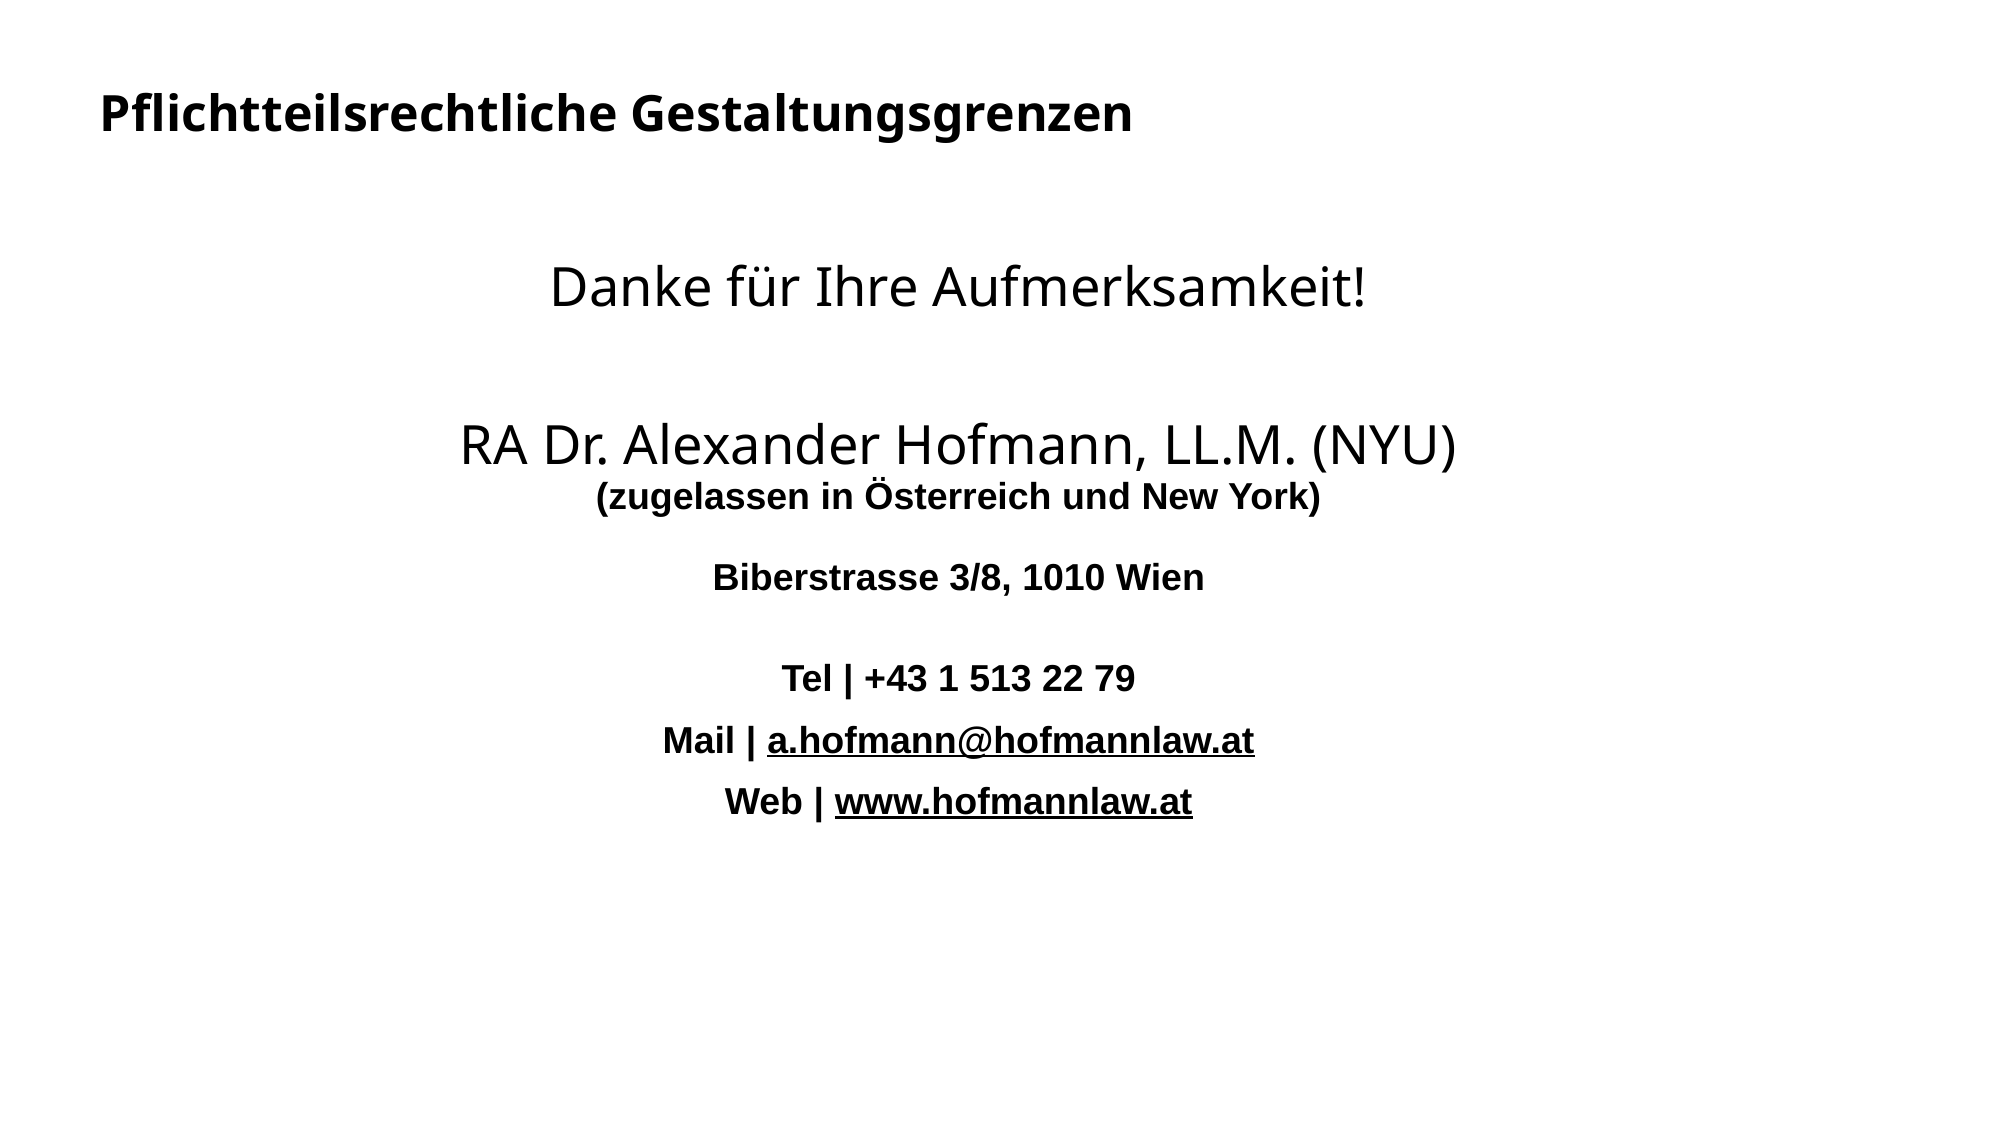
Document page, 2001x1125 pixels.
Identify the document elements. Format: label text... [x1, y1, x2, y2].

list Danke für Ihre Aufmerksamkeit! RA Dr. Alexander Hofmann, LL.M. (NYU) (zugelassen in Österreich und New York) Biberstrasse 3/8, 1010 Wien Tel | +43 1 513 22 79 Mail | a.hofmann@hofmannlaw.at Web | www.hofmannlaw.at [137, 251, 1781, 1014]
title Pflichtteilsrechtliche Gestaltungsgrenzen [85, 64, 1863, 167]
